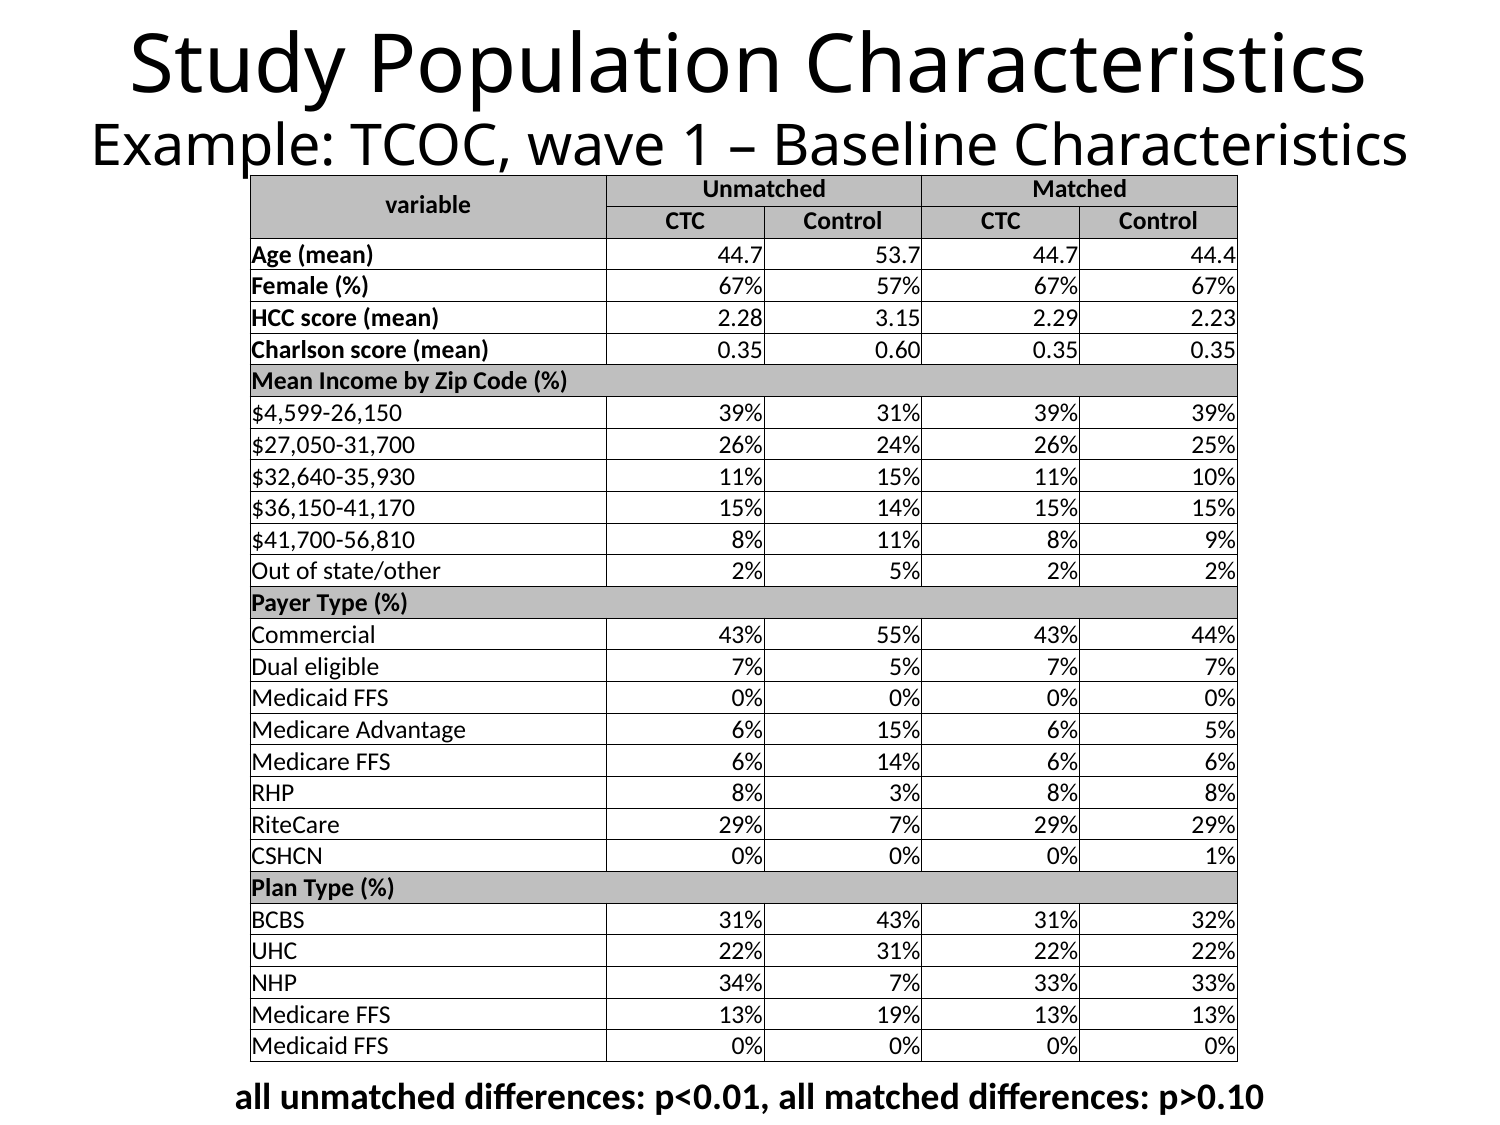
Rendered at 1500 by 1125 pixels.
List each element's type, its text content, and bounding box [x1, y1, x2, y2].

table_cell 0.35 [1080, 334, 1237, 364]
table_cell 44.4 [1080, 239, 1237, 269]
table_cell Dual eligible [251, 650, 606, 681]
table_cell 1% [1080, 840, 1237, 871]
table_cell Out of state/other [251, 555, 606, 586]
table_cell 55% [765, 619, 921, 649]
table_cell 11% [765, 524, 921, 554]
table_header Unmatched [607, 176, 921, 206]
table_cell 8% [607, 777, 764, 808]
table_cell 5% [765, 650, 921, 681]
table_cell 19% [765, 999, 921, 1029]
table_cell 8% [1080, 777, 1237, 808]
table_cell 44% [1080, 619, 1237, 649]
table_cell Charlson score (mean) [251, 334, 606, 364]
table_cell $27,050-31,700 [251, 429, 606, 459]
table_cell 14% [765, 745, 921, 776]
table_cell 8% [607, 524, 764, 554]
table_cell 0.35 [607, 334, 764, 364]
table_cell 0% [607, 1030, 764, 1061]
table_cell 0% [1080, 1030, 1237, 1061]
table_cell 2.29 [922, 302, 1079, 333]
table_cell 31% [922, 904, 1079, 934]
table_cell 5% [1080, 714, 1237, 744]
table_cell BCBS [251, 904, 606, 934]
table_cell 29% [922, 809, 1079, 839]
table_cell 22% [922, 935, 1079, 966]
table_cell 7% [607, 650, 764, 681]
title Study Population Characteristics Example: TCOC, wave 1 – Baseline Characteristics [75, 0, 1425, 188]
table_cell 13% [607, 999, 764, 1029]
table_cell CTC [607, 207, 764, 238]
table_cell 0% [607, 682, 764, 713]
table_cell $32,640-35,930 [251, 460, 606, 491]
table_cell 11% [607, 460, 764, 491]
table_cell 0% [765, 840, 921, 871]
table_cell 31% [765, 397, 921, 428]
table_cell 0% [922, 1030, 1079, 1061]
table_cell 25% [1080, 429, 1237, 459]
table_cell 29% [607, 809, 764, 839]
table_cell 22% [1080, 935, 1237, 966]
table_header variable [251, 176, 606, 238]
table_cell Plan Type (%) [251, 872, 1237, 903]
table_cell 39% [1080, 397, 1237, 428]
table_cell CTC [922, 207, 1079, 238]
table_cell 2% [607, 555, 764, 586]
table_cell 26% [922, 429, 1079, 459]
table_cell 13% [1080, 999, 1237, 1029]
table_cell 7% [922, 650, 1079, 681]
table_cell 43% [765, 904, 921, 934]
table_cell 44.7 [607, 239, 764, 269]
table_cell Medicare FFS [251, 999, 606, 1029]
table_cell Medicaid FFS [251, 682, 606, 713]
table_cell 6% [1080, 745, 1237, 776]
table_cell 8% [922, 777, 1079, 808]
table_cell 26% [607, 429, 764, 459]
table_cell 0% [922, 840, 1079, 871]
table_cell 29% [1080, 809, 1237, 839]
table_cell 0% [765, 682, 921, 713]
table_cell 3.15 [765, 302, 921, 333]
table_cell $41,700-56,810 [251, 524, 606, 554]
table_cell 15% [765, 460, 921, 491]
table_cell 44.7 [922, 239, 1079, 269]
table_cell 67% [922, 270, 1079, 301]
table_cell 2.23 [1080, 302, 1237, 333]
table_cell 34% [607, 967, 764, 998]
table_cell 24% [765, 429, 921, 459]
table_cell 0% [607, 840, 764, 871]
table_cell 0.35 [922, 334, 1079, 364]
table_cell 43% [922, 619, 1079, 649]
table_cell 2% [1080, 555, 1237, 586]
table_cell UHC [251, 935, 606, 966]
table_cell $4,599-26,150 [251, 397, 606, 428]
table_cell 43% [607, 619, 764, 649]
table_cell 15% [607, 492, 764, 523]
table_cell Control [1080, 207, 1237, 238]
table_cell Mean Income by Zip Code (%) [251, 365, 1237, 396]
table_cell Medicare Advantage [251, 714, 606, 744]
table_cell 8% [922, 524, 1079, 554]
table_cell $36,150-41,170 [251, 492, 606, 523]
table_cell 11% [922, 460, 1079, 491]
table_cell 39% [607, 397, 764, 428]
text_box all unmatched differences: p<0.01, all matched differences: p>0.10 [219, 1064, 1281, 1125]
table_cell 2% [922, 555, 1079, 586]
table_cell 0% [922, 682, 1079, 713]
table_cell 67% [607, 270, 764, 301]
table_cell RiteCare [251, 809, 606, 839]
table_cell 15% [922, 492, 1079, 523]
table_cell 7% [1080, 650, 1237, 681]
table_cell 39% [922, 397, 1079, 428]
table_cell NHP [251, 967, 606, 998]
table_cell CSHCN [251, 840, 606, 871]
table_cell 9% [1080, 524, 1237, 554]
table_cell 5% [765, 555, 921, 586]
table_cell 67% [1080, 270, 1237, 301]
table_cell Female (%) [251, 270, 606, 301]
table_cell 6% [607, 714, 764, 744]
table_cell HCC score (mean) [251, 302, 606, 333]
table_cell Payer Type (%) [251, 587, 1237, 618]
table_cell Control [765, 207, 921, 238]
table_cell 53.7 [765, 239, 921, 269]
table_cell 31% [607, 904, 764, 934]
table_cell 7% [765, 967, 921, 998]
table_cell Medicare FFS [251, 745, 606, 776]
table_cell 6% [922, 745, 1079, 776]
table_cell 2.28 [607, 302, 764, 333]
table_cell 14% [765, 492, 921, 523]
table_cell 10% [1080, 460, 1237, 491]
table_cell 13% [922, 999, 1079, 1029]
table_cell 15% [765, 714, 921, 744]
table_cell Age (mean) [251, 239, 606, 269]
table_cell 33% [922, 967, 1079, 998]
table_cell 6% [607, 745, 764, 776]
table_cell 57% [765, 270, 921, 301]
table_cell 3% [765, 777, 921, 808]
table_cell 0.60 [765, 334, 921, 364]
table_cell 0% [765, 1030, 921, 1061]
table_cell 33% [1080, 967, 1237, 998]
table_cell 31% [765, 935, 921, 966]
table_cell Medicaid FFS [251, 1030, 606, 1061]
table_cell Commercial [251, 619, 606, 649]
table_cell 7% [765, 809, 921, 839]
table_cell 15% [1080, 492, 1237, 523]
table_cell 6% [922, 714, 1079, 744]
table_cell 32% [1080, 904, 1237, 934]
table_cell 22% [607, 935, 764, 966]
table_header Matched [922, 176, 1237, 206]
table_cell RHP [251, 777, 606, 808]
table_cell 0% [1080, 682, 1237, 713]
